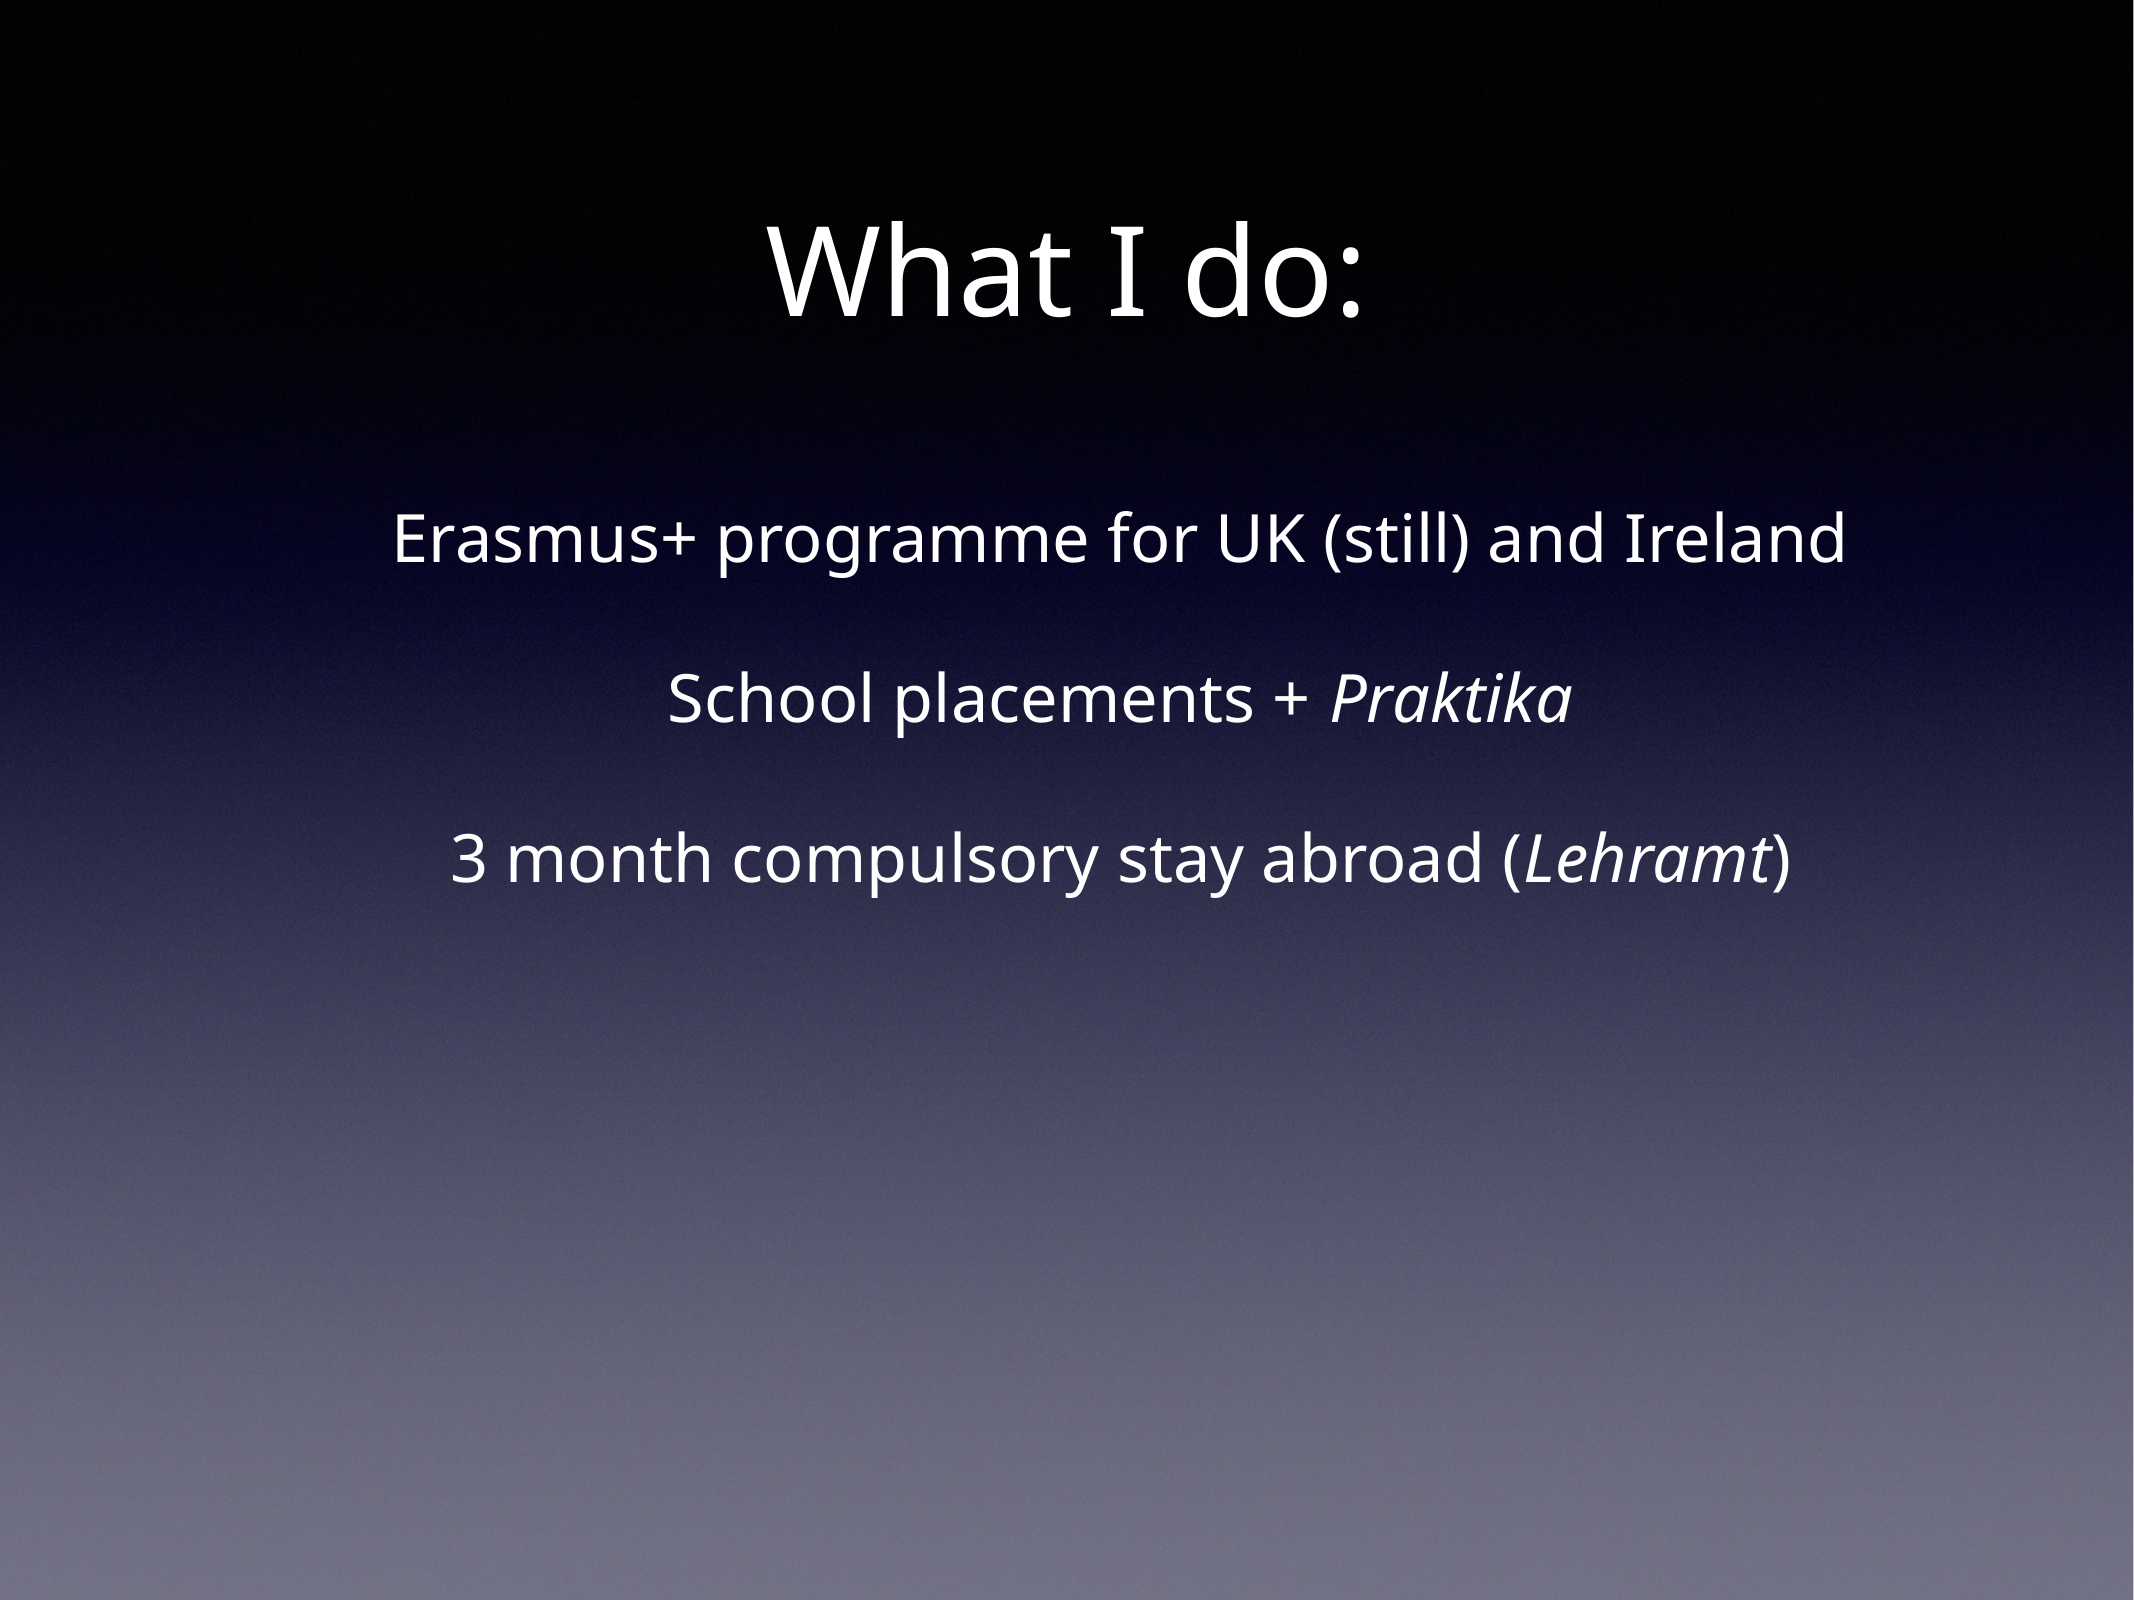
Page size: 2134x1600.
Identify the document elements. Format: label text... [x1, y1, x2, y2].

list Erasmus+ programme for UK (still) and Ireland School placements + Praktika 3 month compulsory stay abroad (Lehramt) [153, 415, 2089, 1086]
picture [0, 0, 2134, 1600]
title What I do: [155, 124, 1978, 343]
